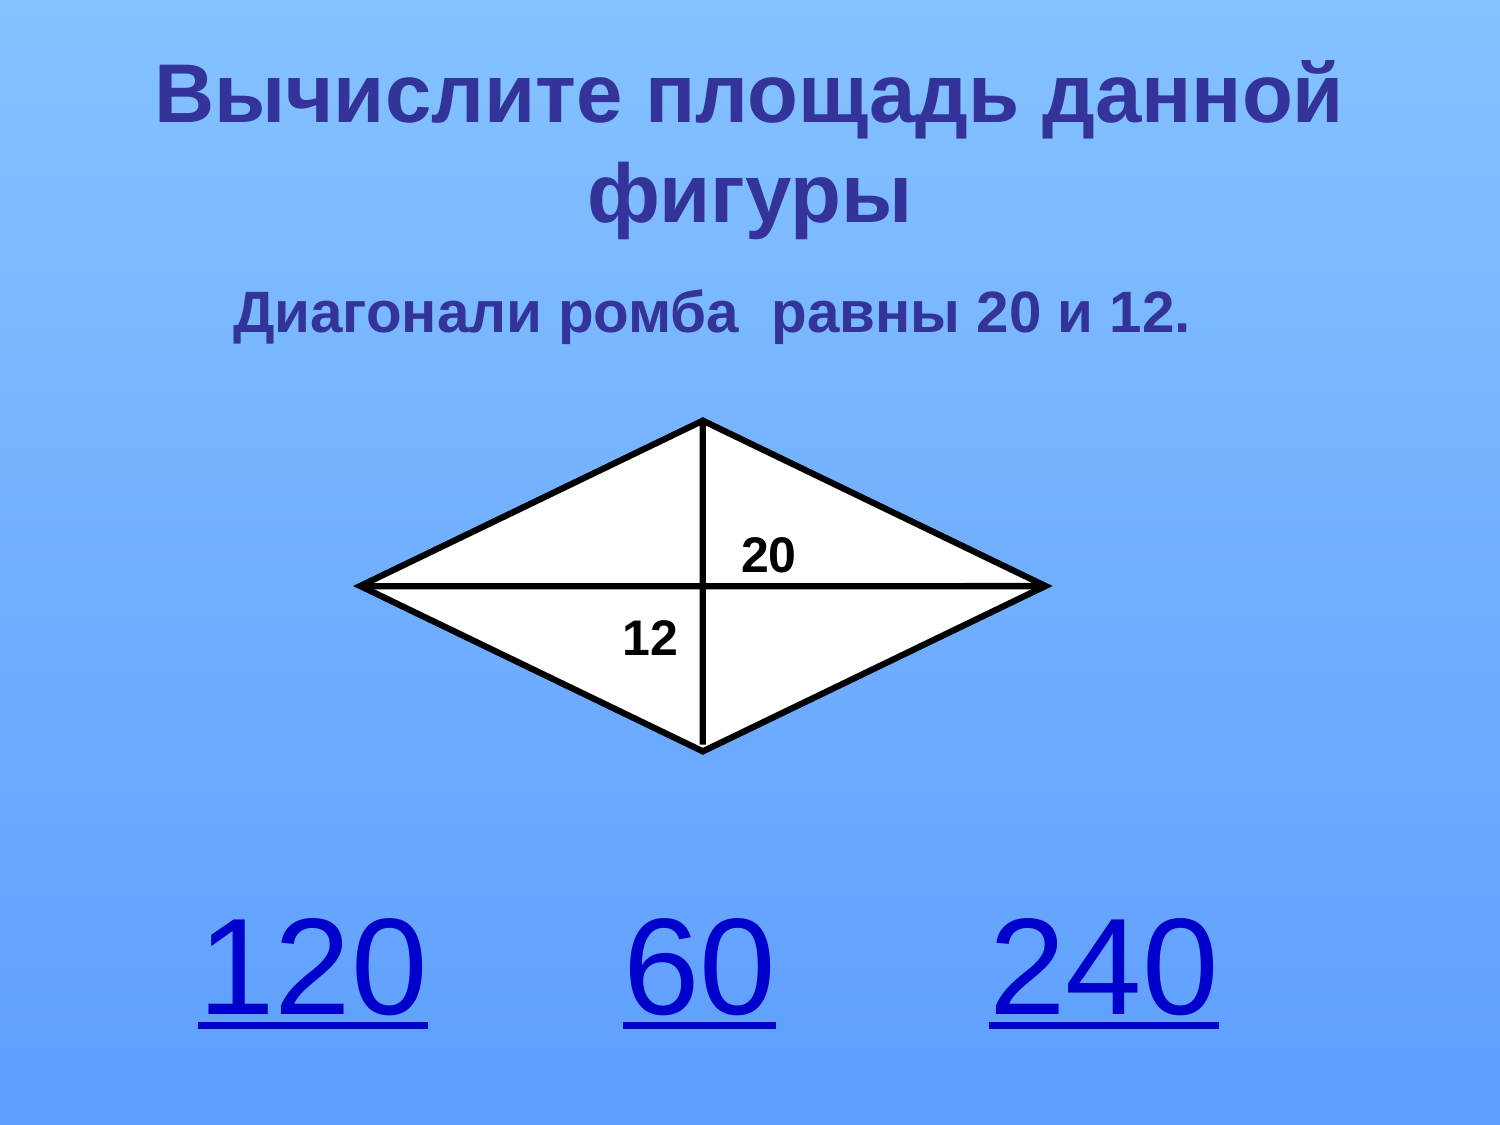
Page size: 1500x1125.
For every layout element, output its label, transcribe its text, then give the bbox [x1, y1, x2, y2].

text_box 120 [183, 869, 443, 1050]
text_box Диагонали ромба равны 20 и 12. [218, 267, 1388, 352]
text_box 240 [974, 869, 1234, 1050]
title Вычислите площадь данной фигуры [74, 44, 1426, 233]
text_box 60 [608, 869, 792, 1050]
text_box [359, 420, 1046, 752]
